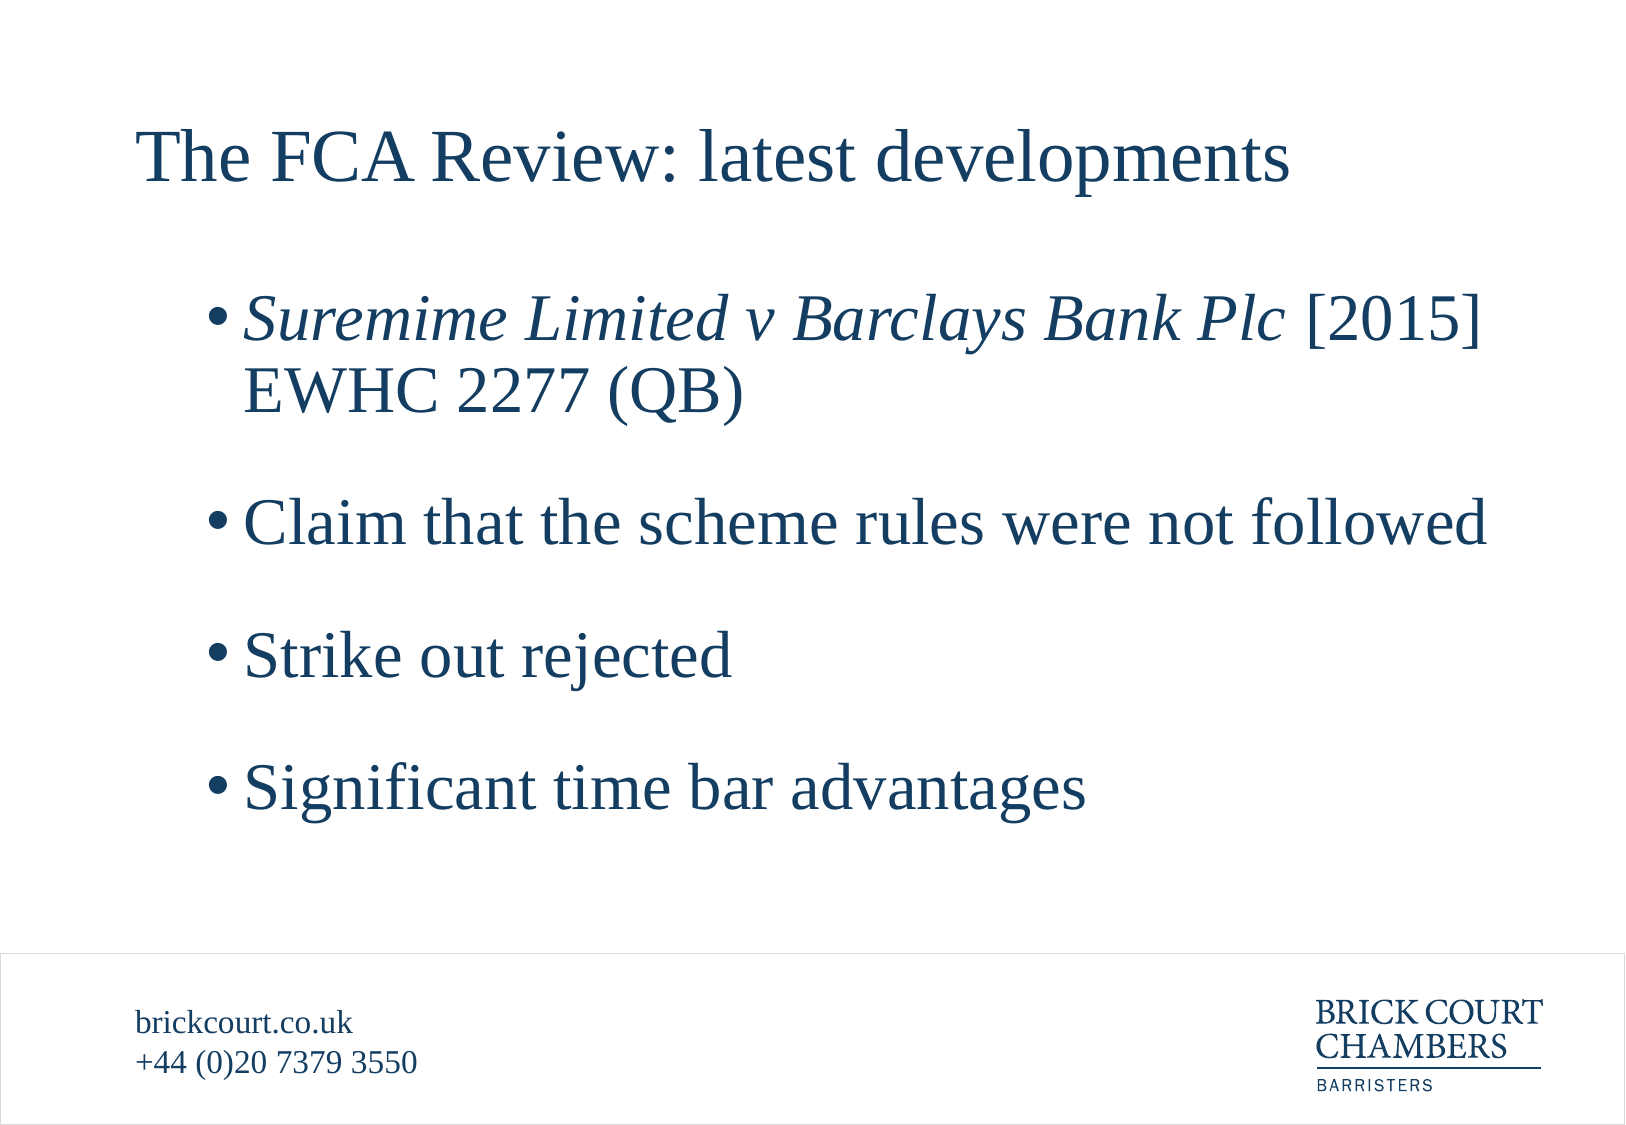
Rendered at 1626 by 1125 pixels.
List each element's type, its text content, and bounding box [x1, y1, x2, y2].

footer brickcourt.co.uk +44 (0)20 7379 3550 [120, 992, 516, 1085]
title The FCA Review: latest developments [120, 62, 1543, 204]
list Suremime Limited v Barclays Bank Plc [2015] EWHC 2277 (QB) Claim that the scheme rules were not followed Strike out rejected Significant time bar advantages [120, 277, 1543, 920]
